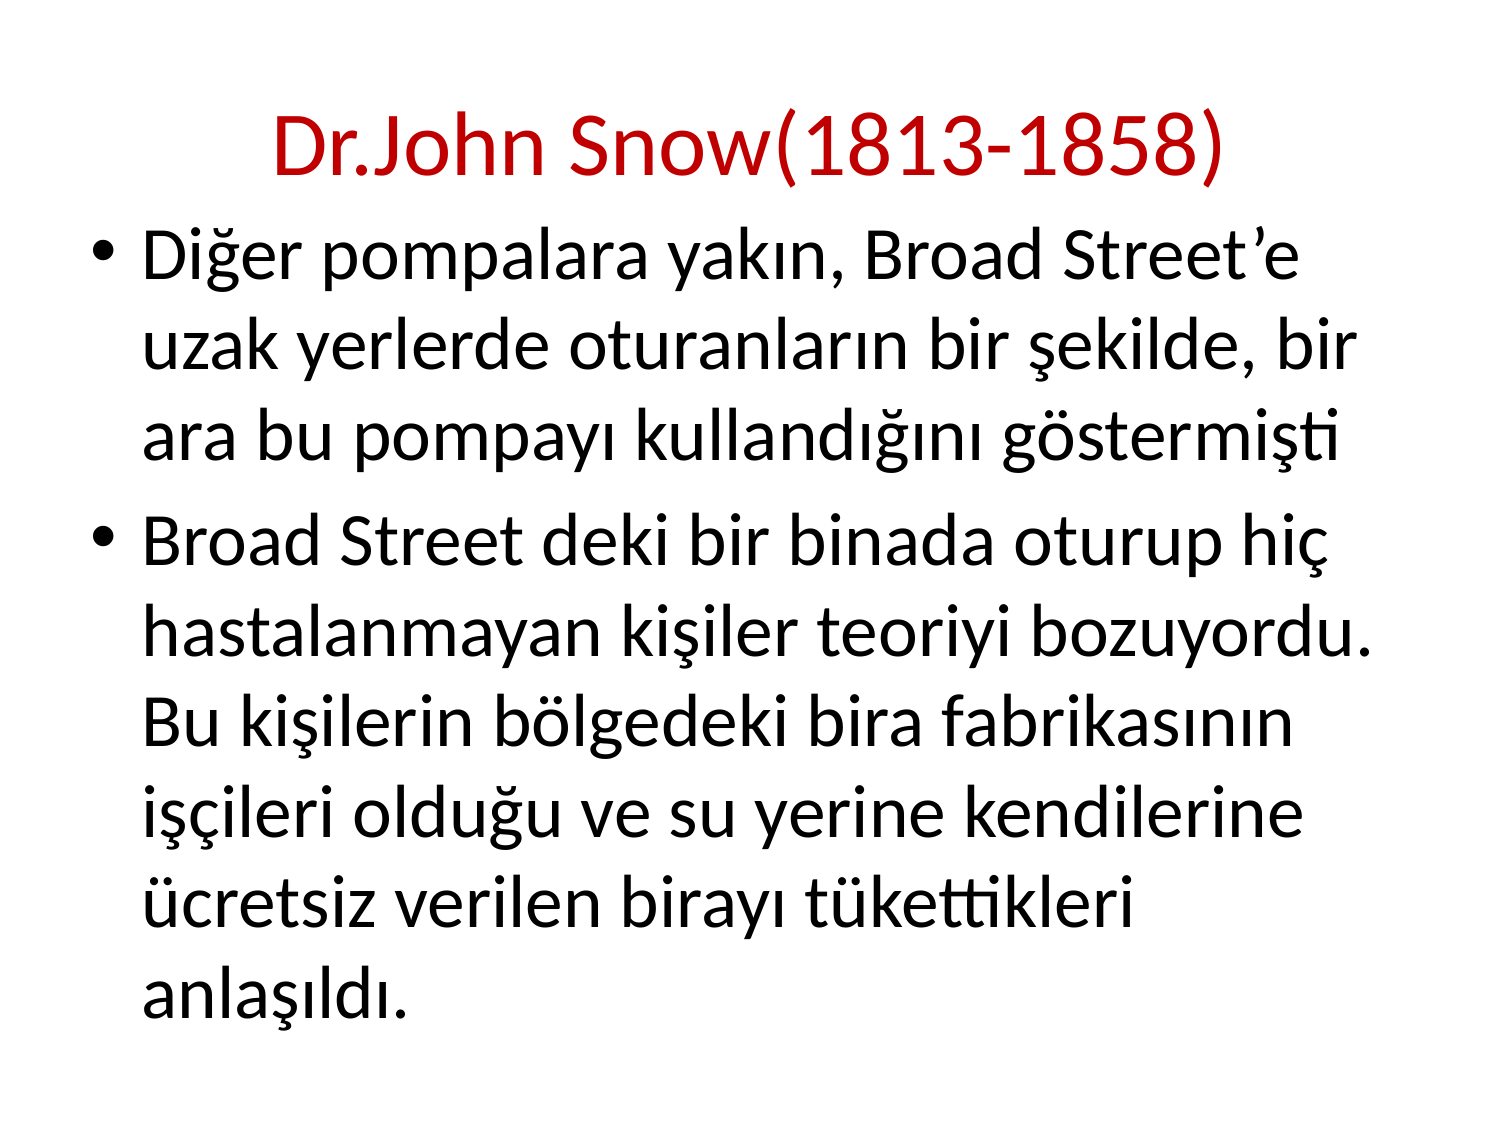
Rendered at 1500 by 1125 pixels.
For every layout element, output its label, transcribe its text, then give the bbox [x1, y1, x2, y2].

list Diğer pompalara yakın, Broad Street’e uzak yerlerde oturanların bir şekilde, bir ara bu pompayı kullandığını göstermişti Broad Street deki bir binada oturup hiç hastalanmayan kişiler teoriyi bozuyordu. Bu kişilerin bölgedeki bira fabrikasının işçileri olduğu ve su yerine kendilerine ücretsiz verilen birayı tükettikleri anlaşıldı. [75, 196, 1425, 1059]
title Dr.John Snow(1813-1858) [75, 45, 1425, 196]
